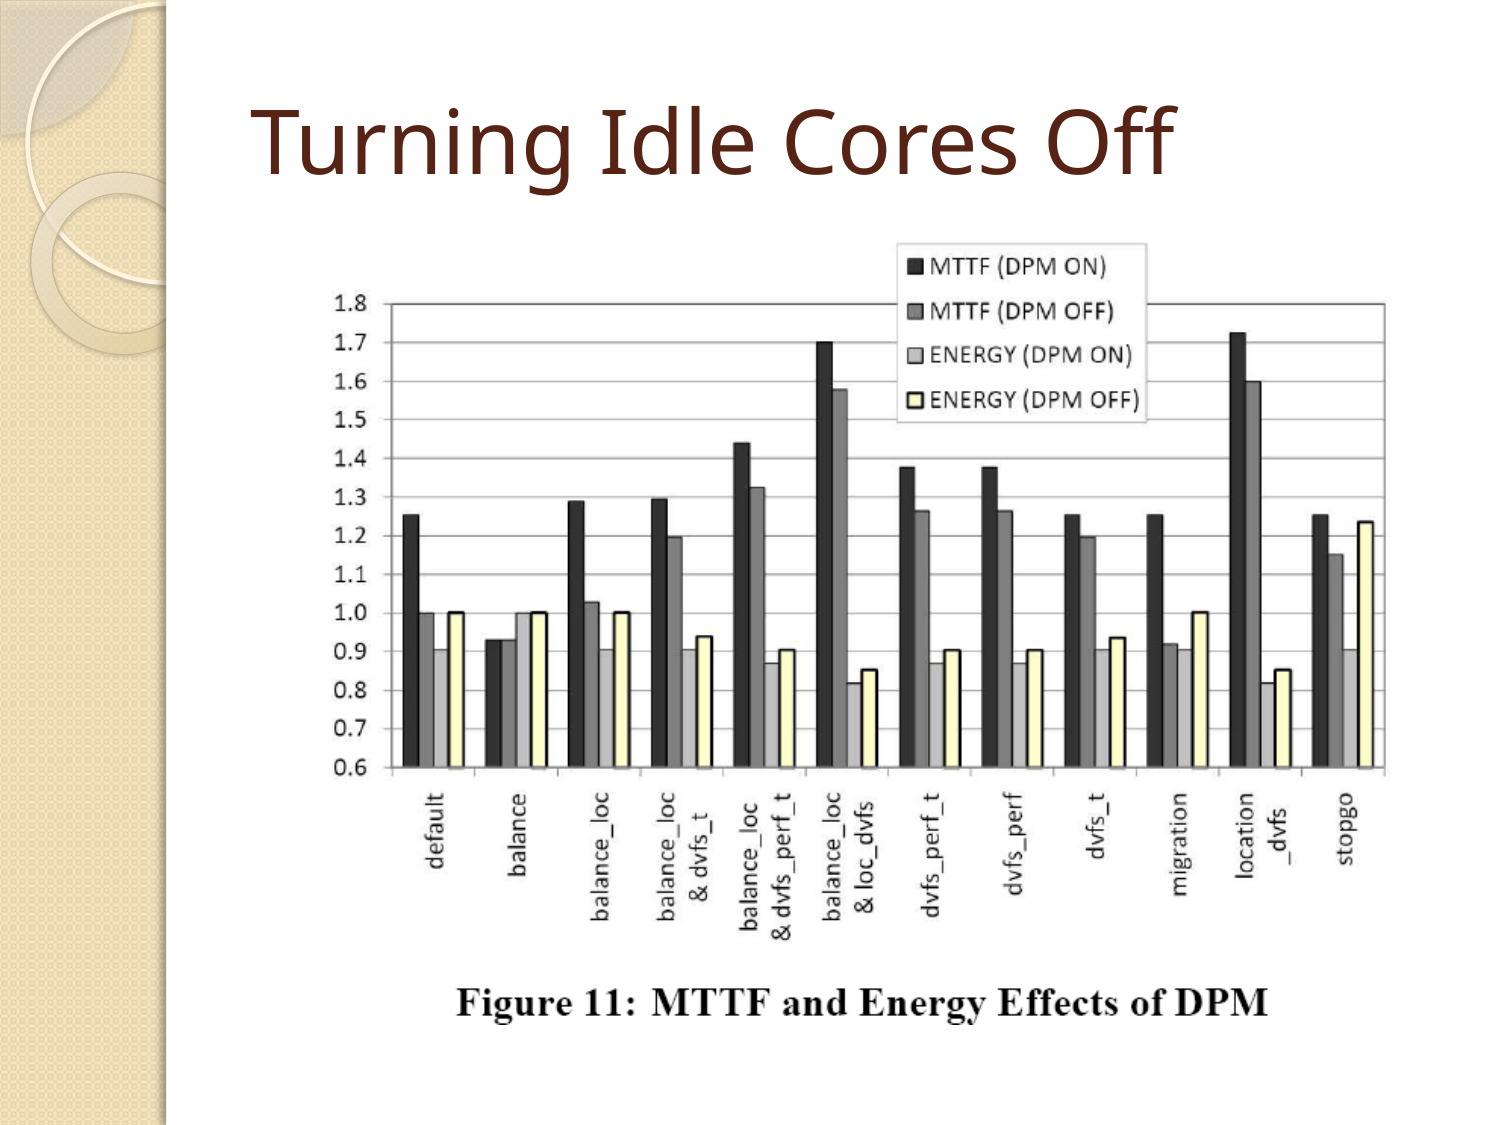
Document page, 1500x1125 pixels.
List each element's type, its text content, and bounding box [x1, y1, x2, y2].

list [308, 237, 1393, 1026]
title Turning Idle Cores Off [235, 45, 1466, 233]
